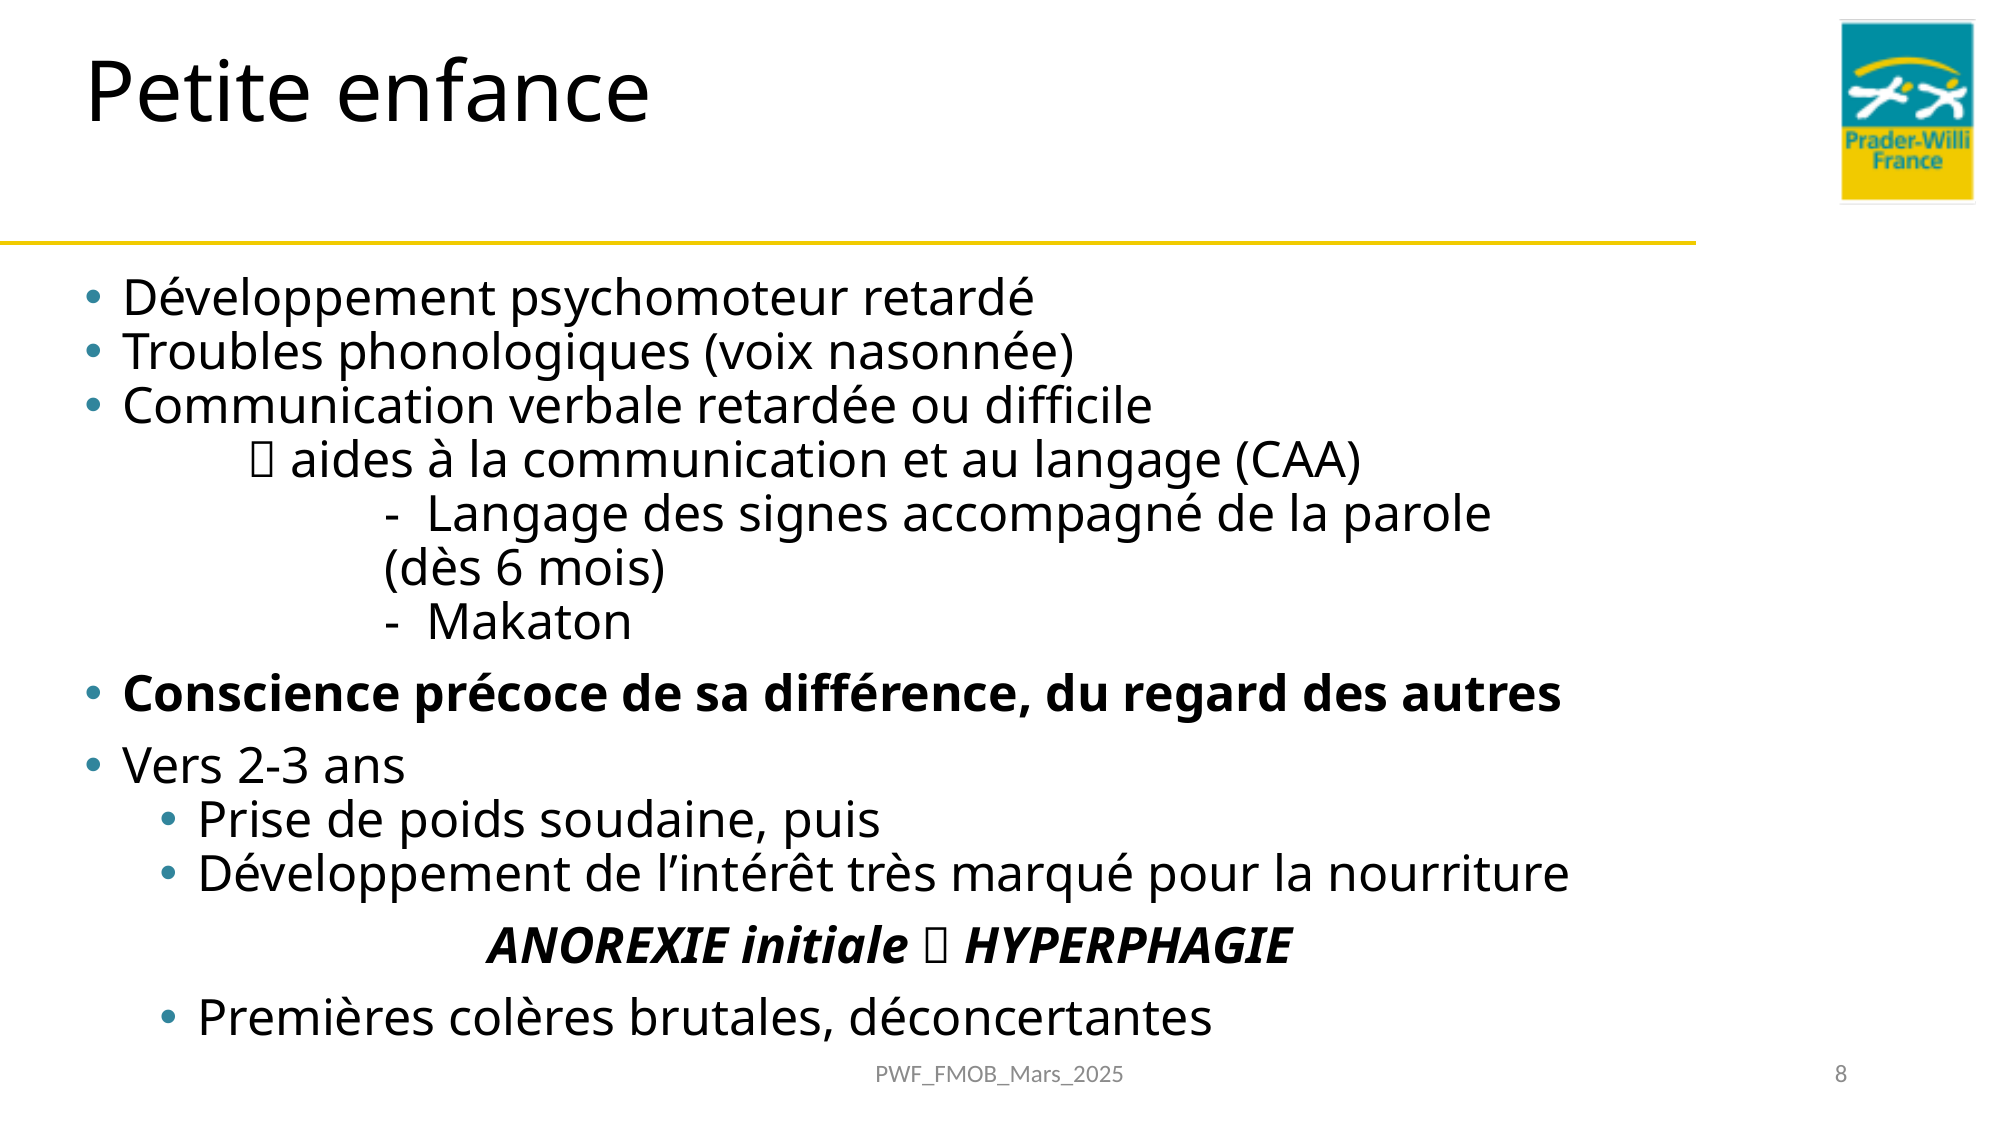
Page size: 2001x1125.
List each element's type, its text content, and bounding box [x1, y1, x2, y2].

footer PWF_FMOB_Mars_2025 [662, 1042, 1338, 1103]
title Petite enfance [69, 40, 1863, 230]
slide_number 8 [1412, 1042, 1863, 1103]
list Développement psychomoteur retardé Troubles phonologiques (voix nasonnée) Communication verbale retardée ou difficile  aides à la communication et au langage (CAA) - Langage des signes accompagné de la parole (dès 6 mois) - Makaton Conscience précoce de sa différence, du regard des autres Vers 2-3 ans Prise de poids soudaine, puis Développement de l’intérêt très marqué pour la nourriture ANOREXIE initiale  HYPERPHAGIE Premières colères brutales, déconcertantes [69, 265, 1719, 1043]
